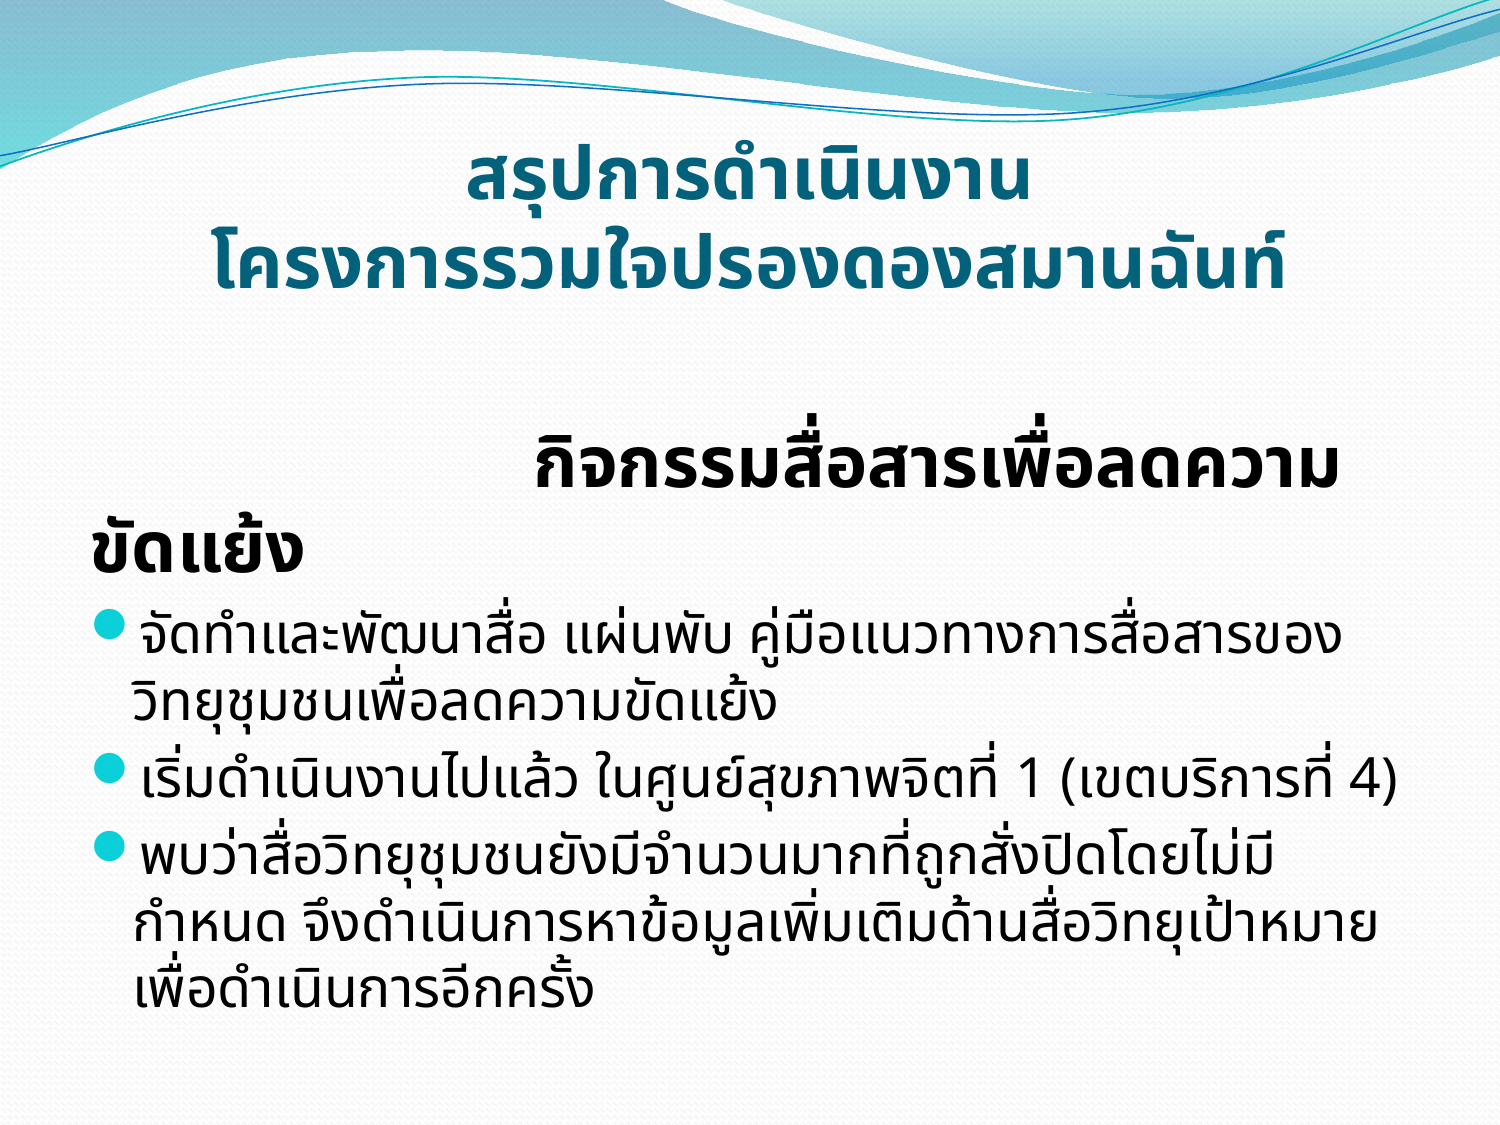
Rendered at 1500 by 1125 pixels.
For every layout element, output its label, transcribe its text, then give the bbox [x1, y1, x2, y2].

title สรุปการดำเนินงาน โครงการรวมใจปรองดองสมานฉันท์ [75, 115, 1425, 303]
list กิจกรรมสื่อสารเพื่อลดความขัดแย้ง จัดทำและพัฒนาสื่อ แผ่นพับ คู่มือแนวทางการสื่อสารของวิทยุชุมชนเพื่อลดความขัดแย้ง เริ่มดำเนินงานไปแล้ว ในศูนย์สุขภาพจิตที่ 1 (เขตบริการที่ 4) พบว่าสื่อวิทยุชุมชนยังมีจำนวนมากที่ถูกสั่งปิดโดยไม่มีกำหนด จึงดำเนินการหาข้อมูลเพิ่มเติมด้านสื่อวิทยุเป้าหมาย เพื่อดำเนินการอีกครั้ง [75, 408, 1425, 1038]
